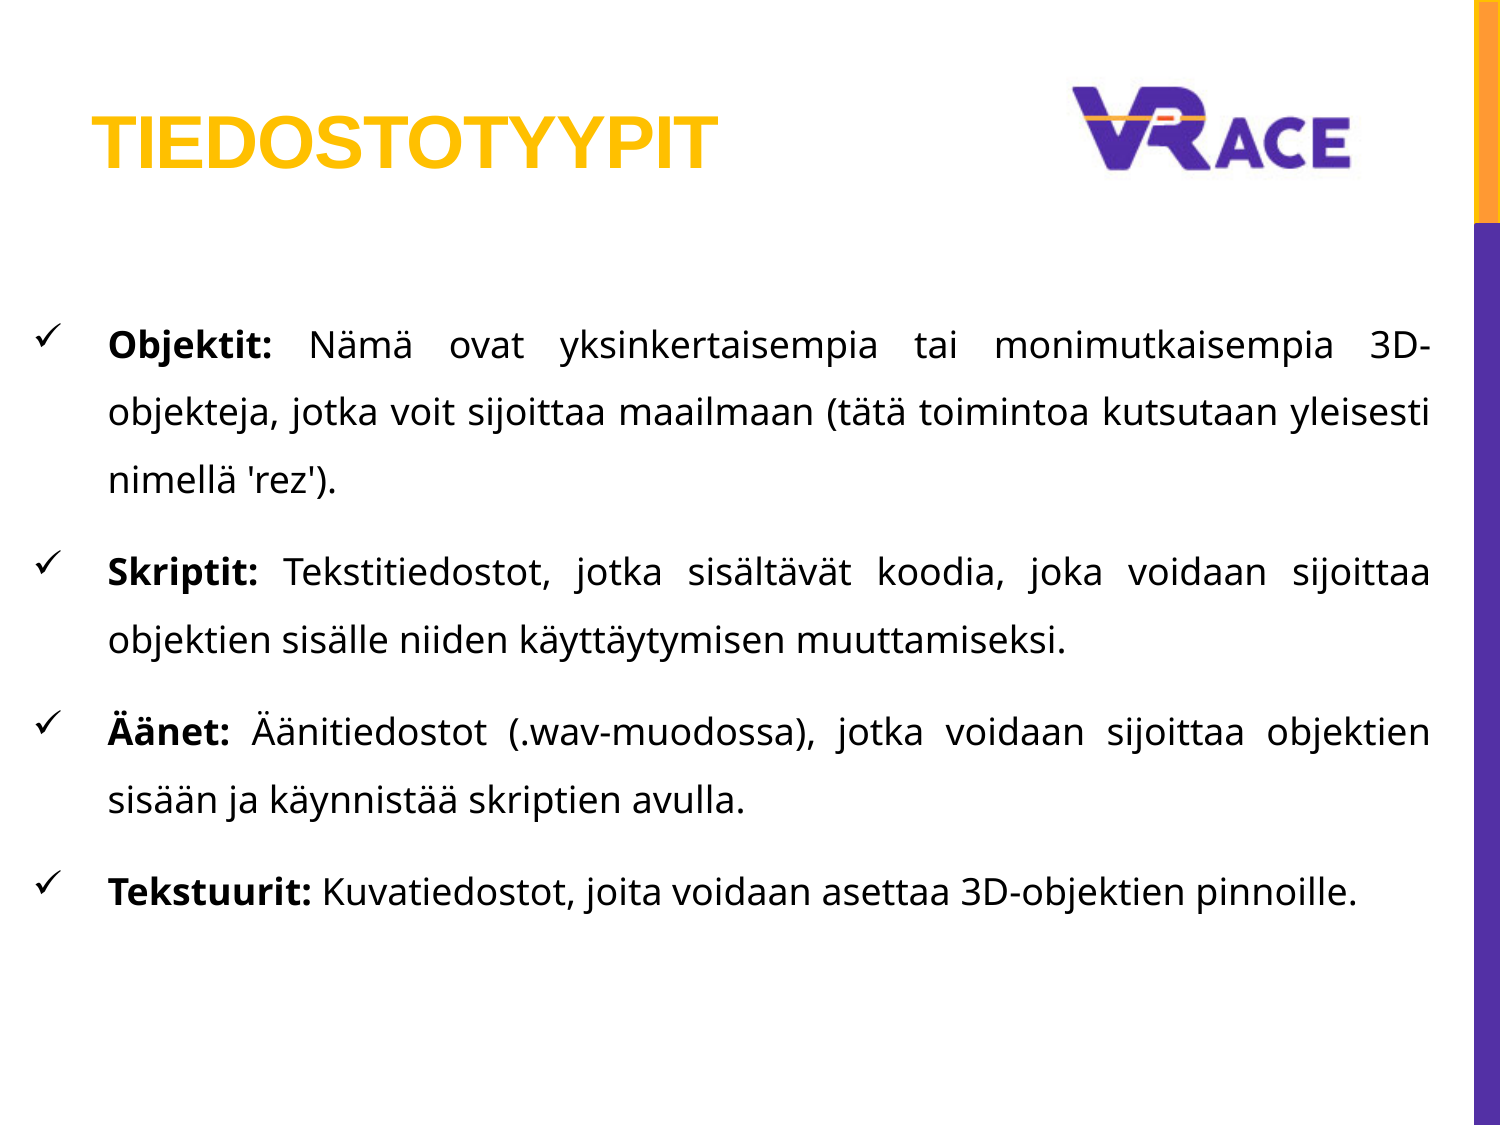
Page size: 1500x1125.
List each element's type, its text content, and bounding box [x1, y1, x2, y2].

title TIEDOSTOTYYPIT [76, 78, 1027, 191]
list Objektit: Nämä ovat yksinkertaisempia tai monimutkaisempia 3D-objekteja, jotka voit sijoittaa maailmaan (tätä toimintoa kutsutaan yleisesti nimellä 'rez'). Skriptit: Tekstitiedostot, jotka sisältävät koodia, joka voidaan sijoittaa objektien sisälle niiden käyttäytymisen muuttamiseksi. Äänet: Äänitiedostot (.wav-muodossa), jotka voidaan sijoittaa objektien sisään ja käynnistää skriptien avulla. Tekstuurit: Kuvatiedostot, joita voidaan asettaa 3D-objektien pinnoille. [17, 290, 1447, 870]
picture [1057, 39, 1374, 222]
